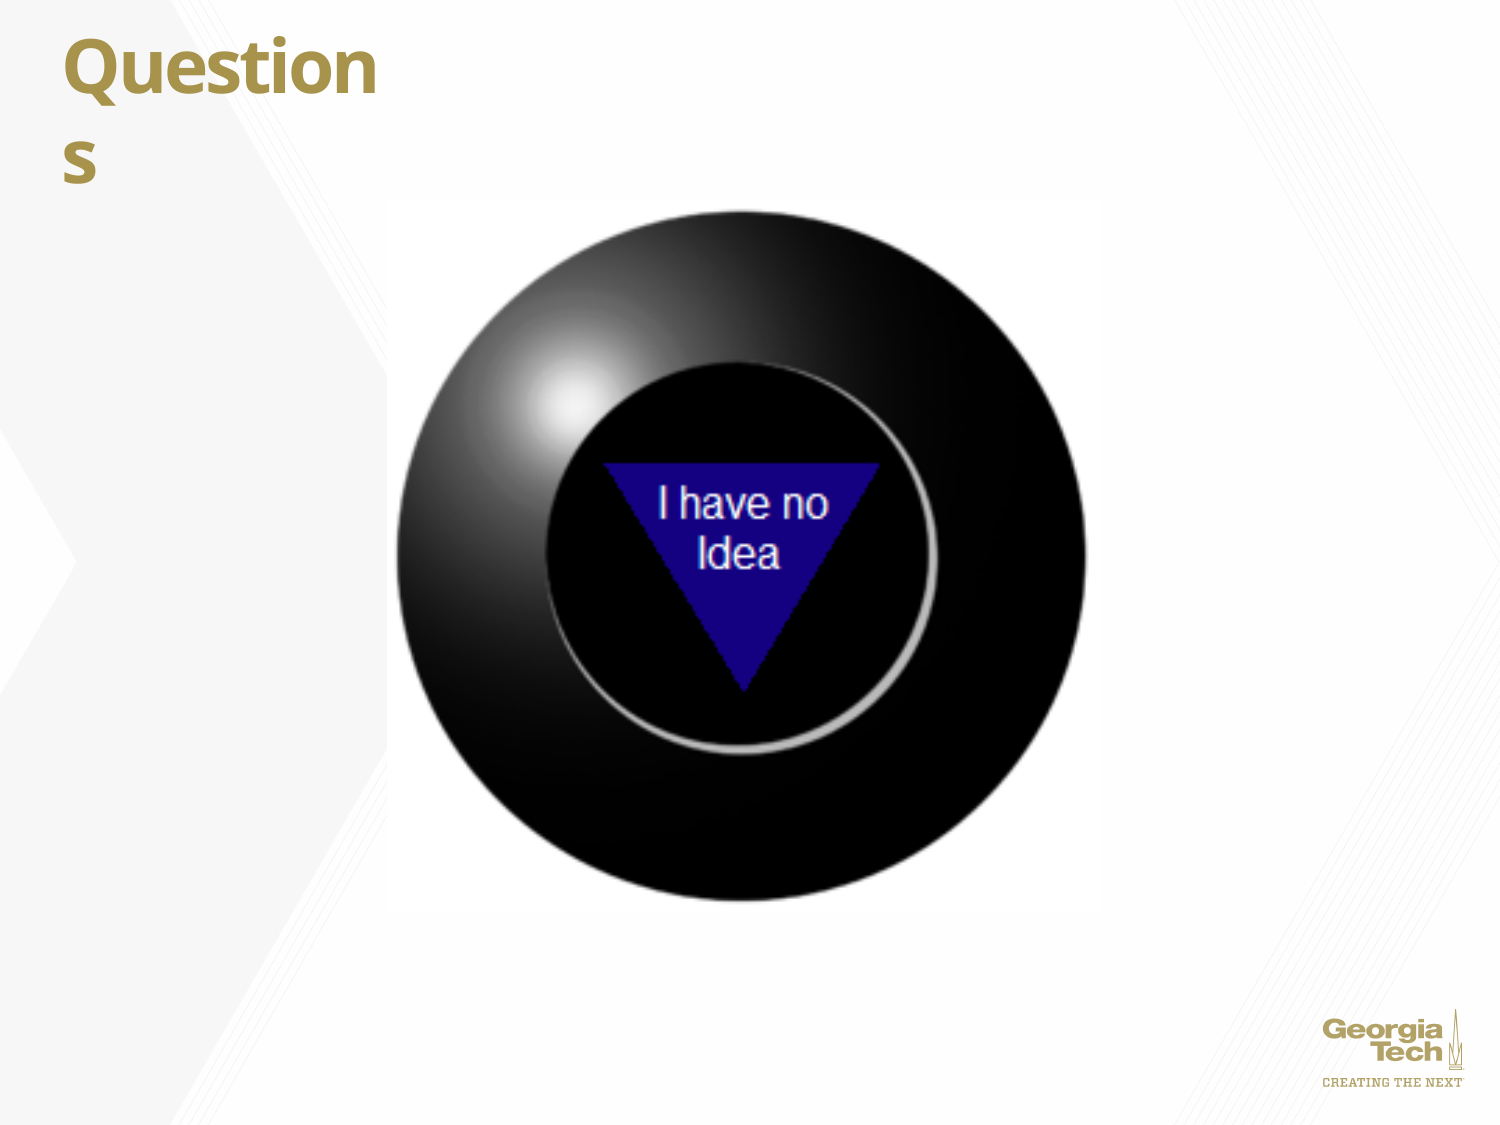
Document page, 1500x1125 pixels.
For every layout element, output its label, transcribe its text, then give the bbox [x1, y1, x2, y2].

title Questions [59, 12, 402, 203]
picture [0, 0, 1500, 1125]
